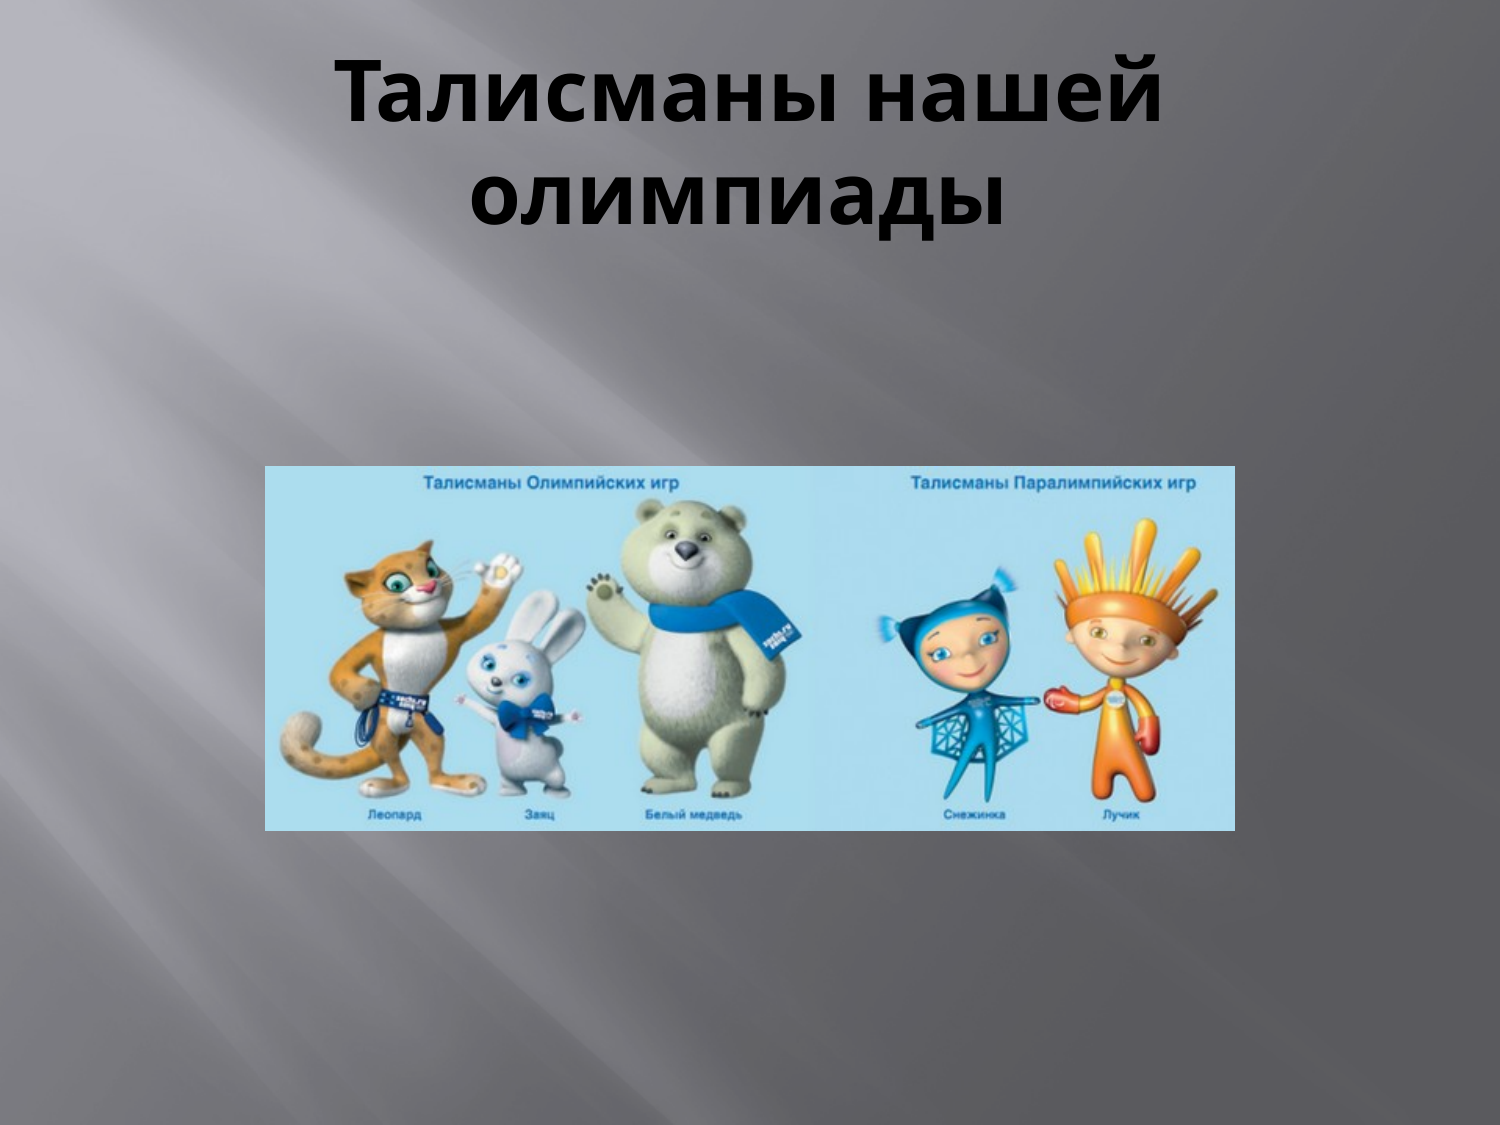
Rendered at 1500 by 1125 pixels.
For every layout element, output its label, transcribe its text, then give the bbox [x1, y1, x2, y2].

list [265, 466, 1235, 831]
title Талисманы нашей олимпиады [75, 45, 1425, 233]
